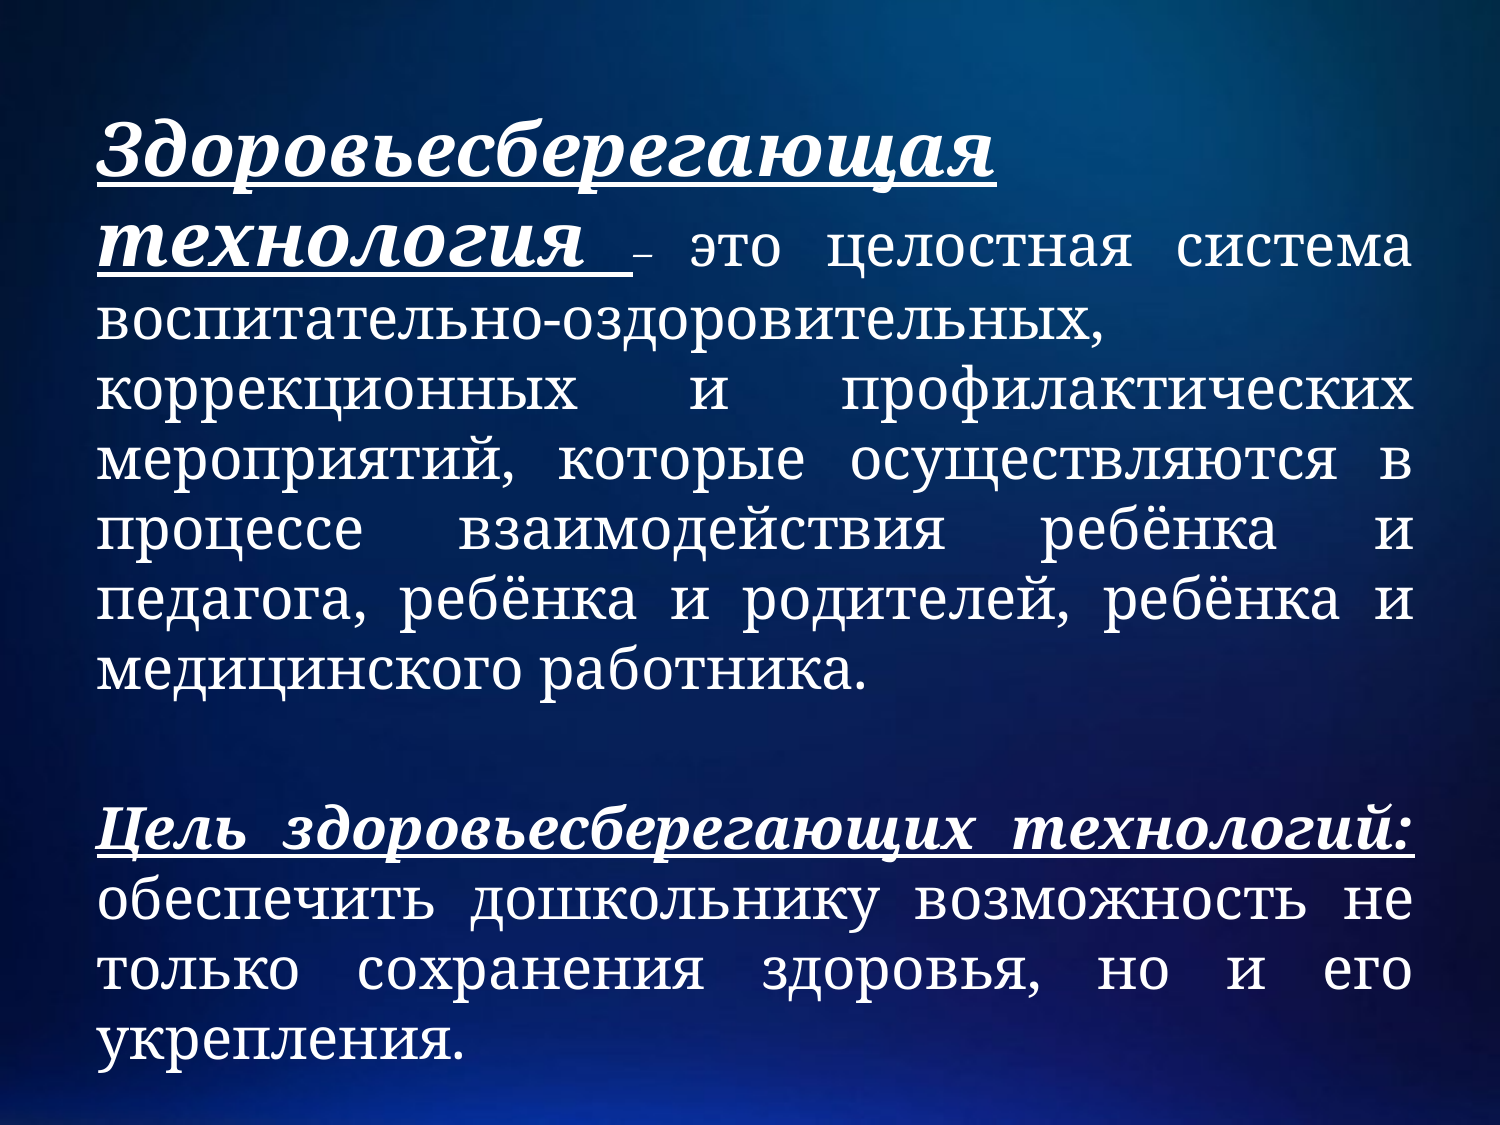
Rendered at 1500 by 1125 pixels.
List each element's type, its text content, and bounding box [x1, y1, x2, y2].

text_box Здоровьесберегающая технология – это целостная система воспитательно-оздоровительных, коррекционных и профилактических мероприятий, которые осуществляются в процессе взаимодействия ребёнка и педагога, ребёнка и родителей, ребёнка и медицинского работника. Цель здоровьесберегающих технологий: обеспечить дошкольнику возможность не только сохранения здоровья, но и его укрепления. [81, 93, 1430, 1079]
picture [0, 0, 1500, 1125]
